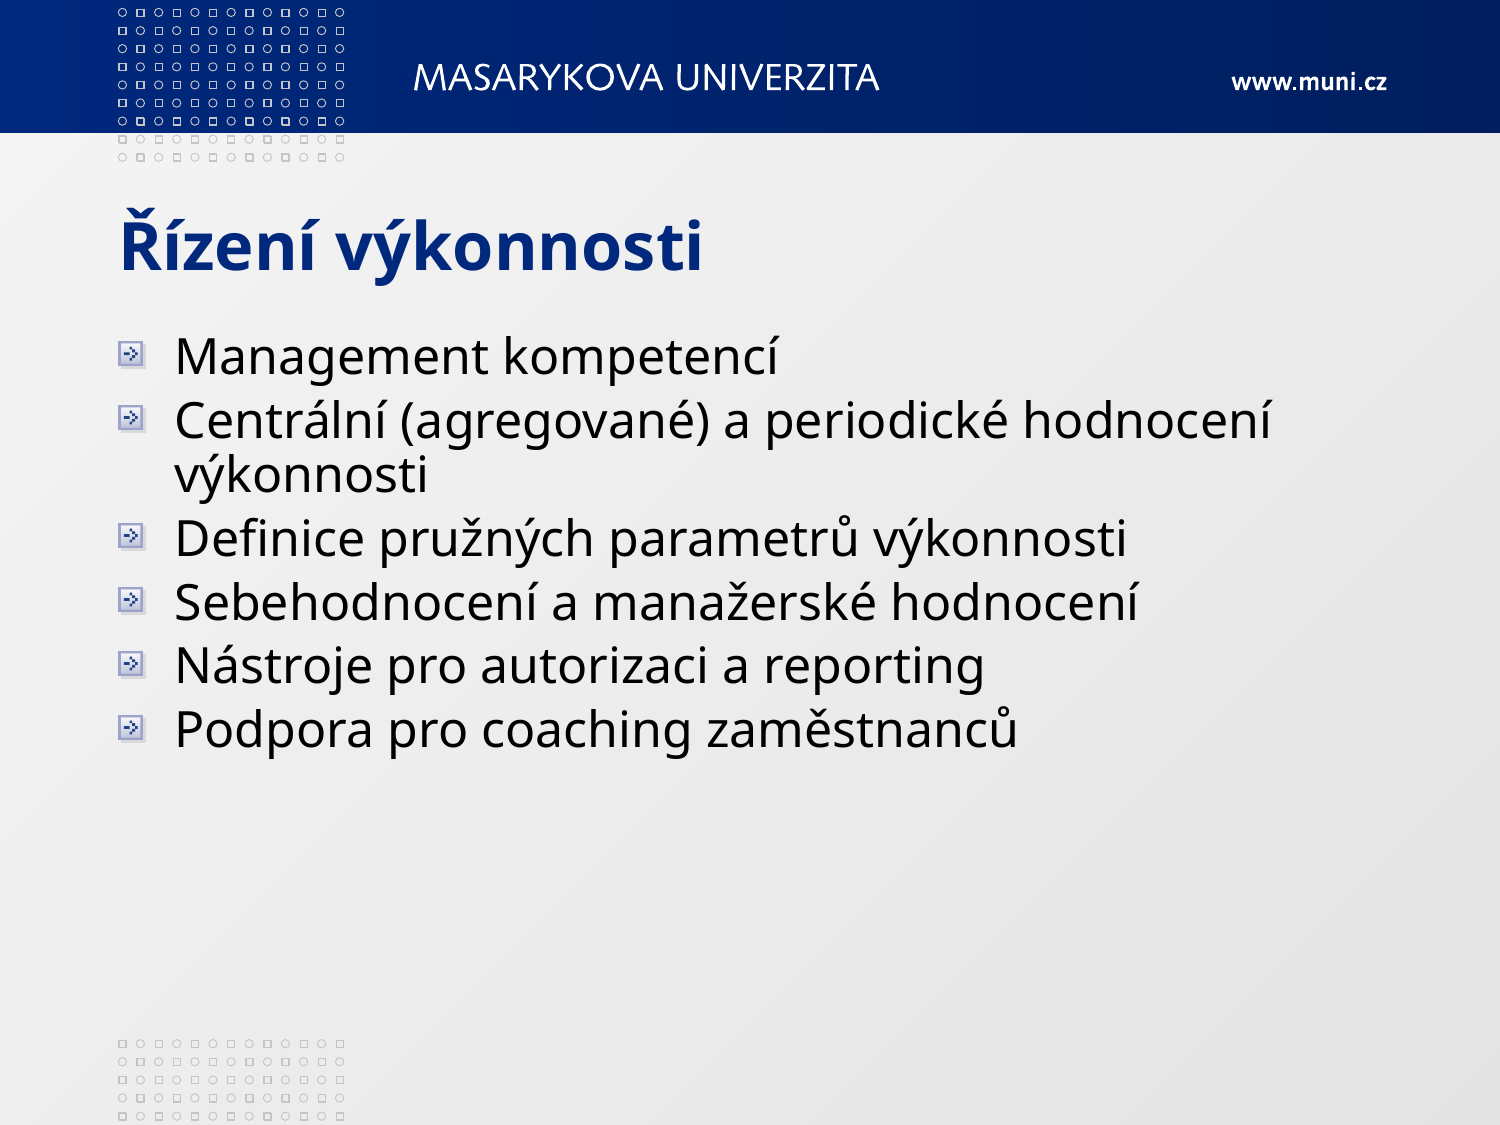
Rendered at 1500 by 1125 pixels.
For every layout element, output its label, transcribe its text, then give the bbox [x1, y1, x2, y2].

list Management kompetencí Centrální (agregované) a periodické hodnocení výkonnosti Definice pružných parametrů výkonnosti Sebehodnocení a manažerské hodnocení Nástroje pro autorizaci a reporting Podpora pro coaching zaměstnanců [117, 330, 1470, 1007]
title Řízení výkonnosti [117, 184, 1403, 292]
